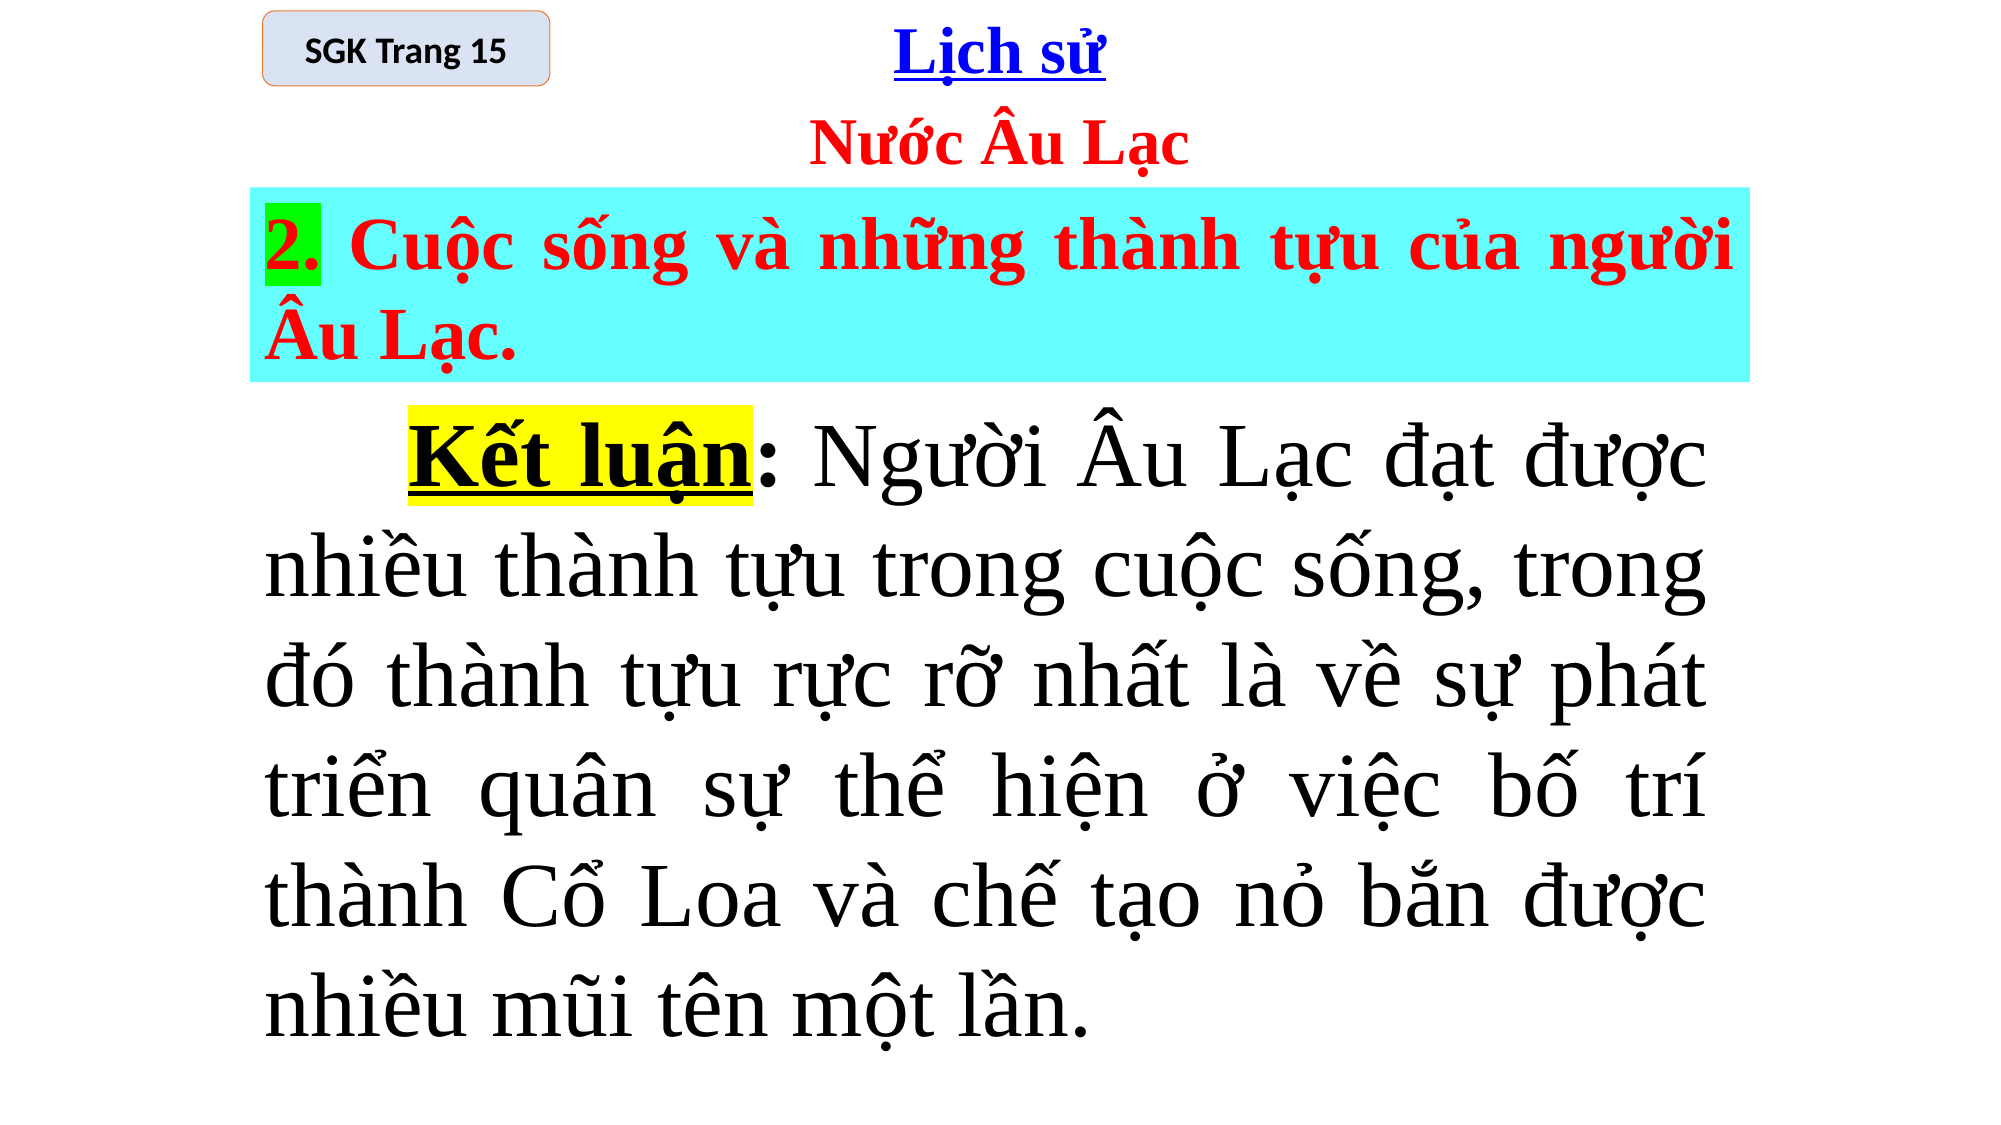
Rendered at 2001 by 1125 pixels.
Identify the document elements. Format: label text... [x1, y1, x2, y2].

text_box Kết luận: Người Âu Lạc đạt được nhiều thành tựu trong cuộc sống, trong đó thành tựu rực rỡ nhất là về sự phát triển quân sự thể hiện ở việc bố trí thành Cổ Loa và chế tạo nỏ bắn được nhiều mũi tên một lần. [249, 387, 1725, 1062]
text_box Lịch sử [249, 0, 1750, 90]
text_box Nước Âu Lạc [249, 90, 1750, 186]
text_box SGK Trang 15 [261, 10, 551, 87]
text_box 2. Cuộc sống và những thành tựu của người Âu Lạc. [249, 187, 1750, 383]
